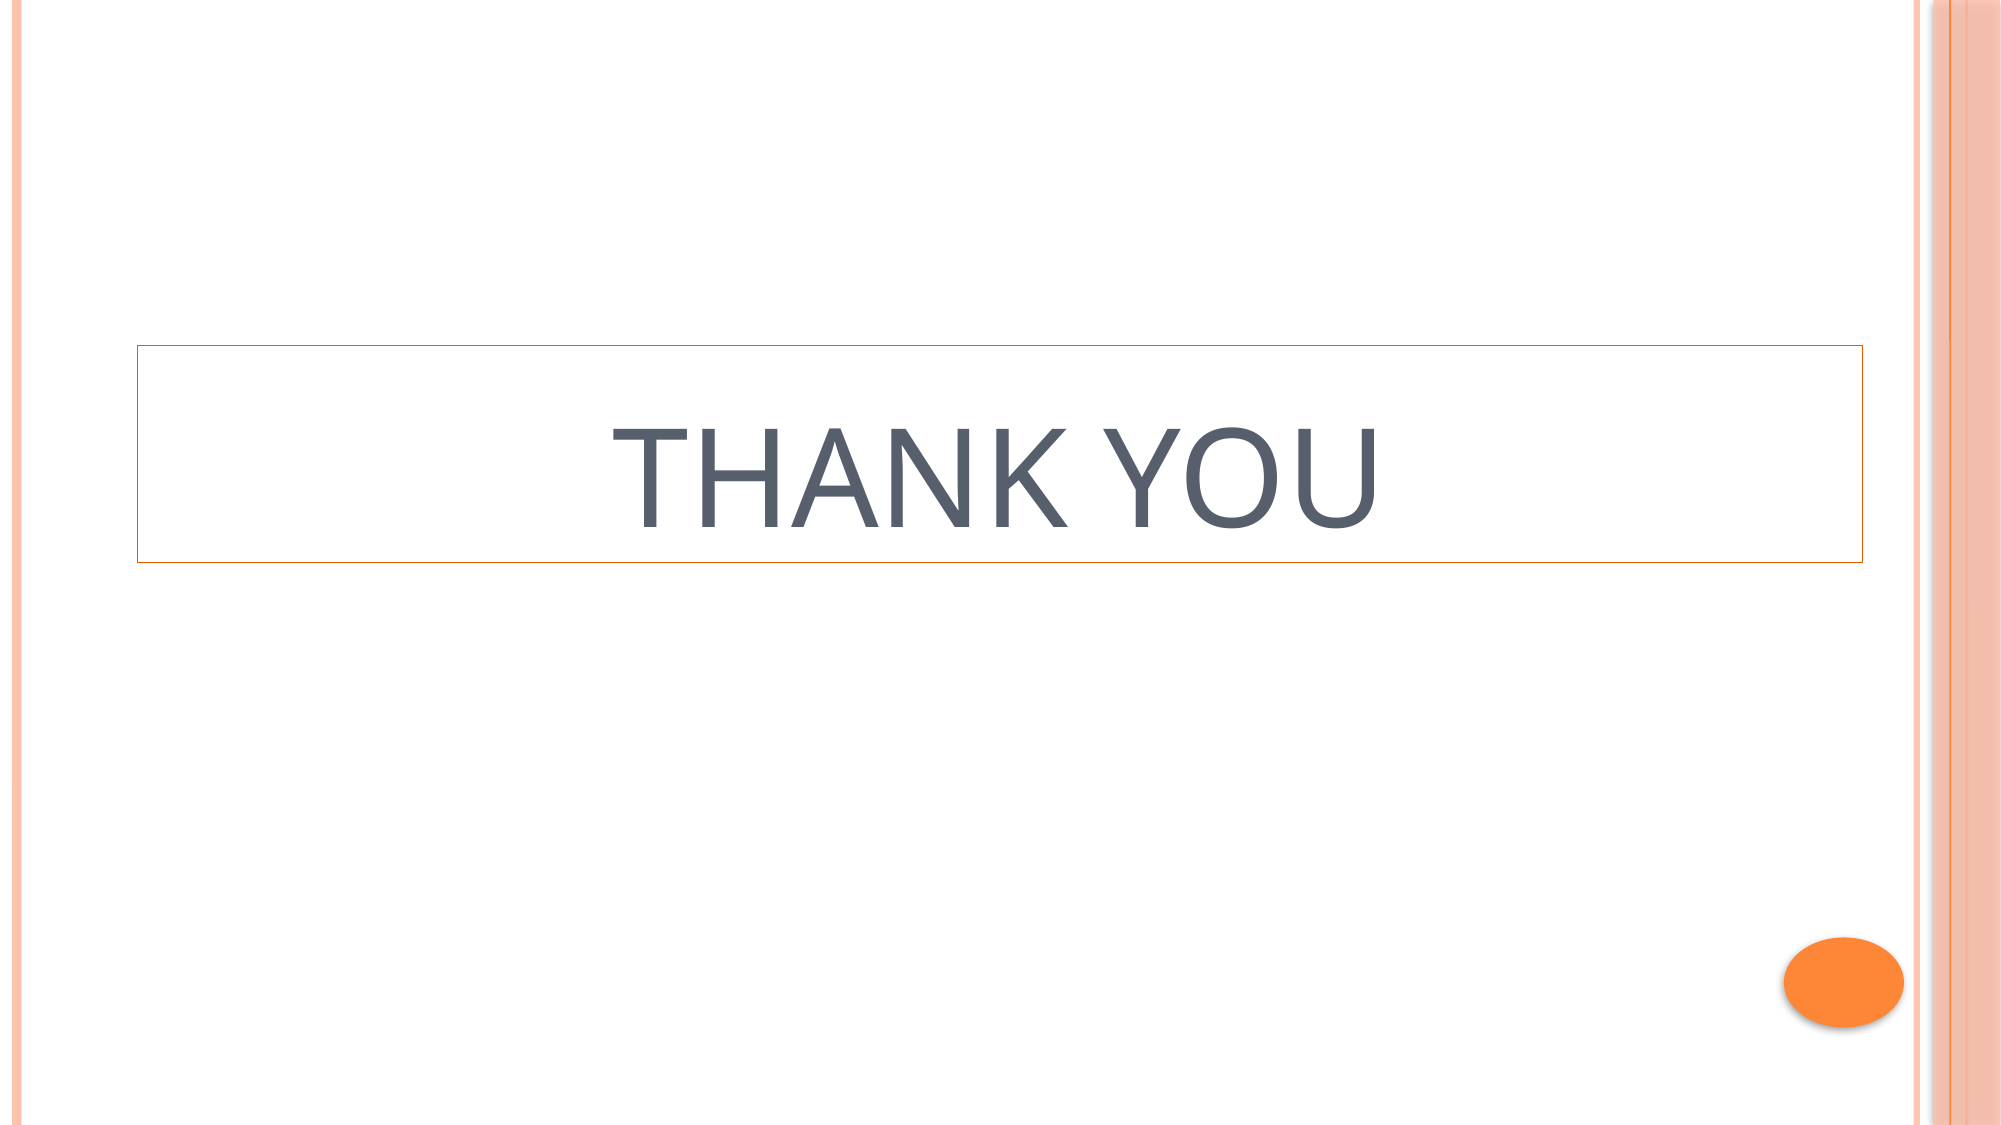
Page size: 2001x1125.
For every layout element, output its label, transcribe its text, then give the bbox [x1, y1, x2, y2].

title THANK YOU [137, 345, 1863, 563]
